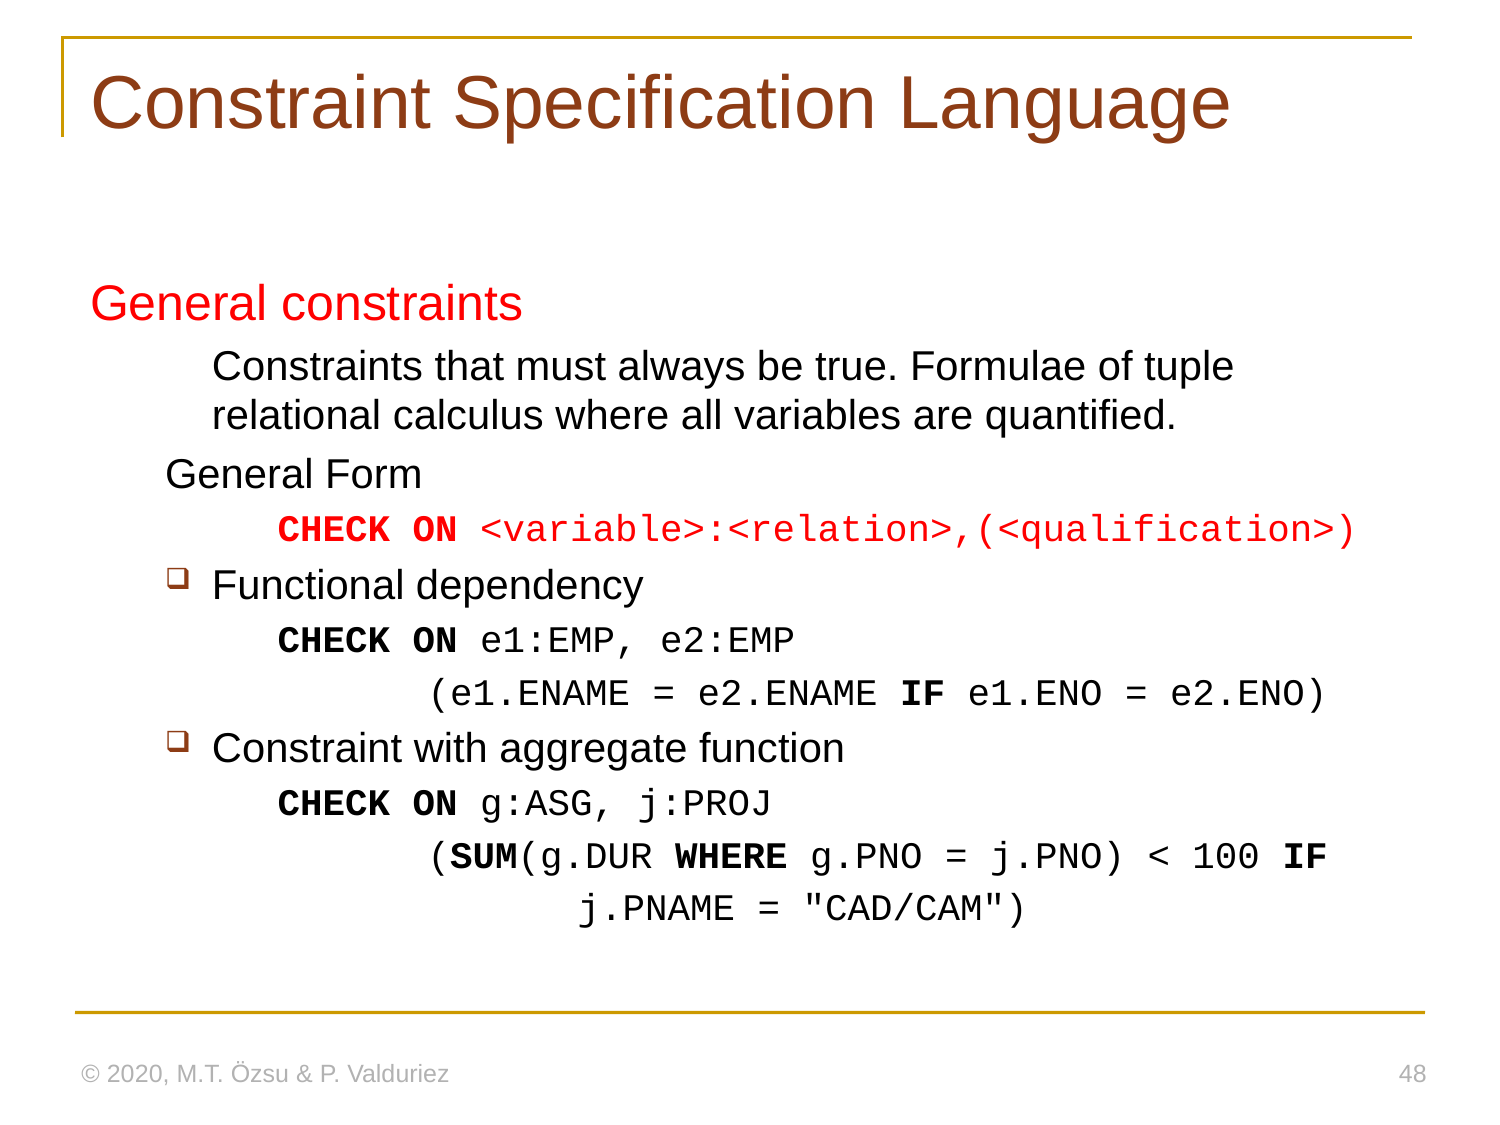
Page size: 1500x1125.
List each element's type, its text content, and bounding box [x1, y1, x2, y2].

title Constraint Specification Language [74, 45, 1426, 233]
footer © 2020, M.T. Özsu & P. Valduriez [66, 1042, 573, 1103]
slide_number 48 [1104, 1042, 1442, 1103]
list General constraints Constraints that must always be true. Formulae of tuple relational calculus where all variables are quantified. General Form CHECK ON <variable>:<relation>,(<qualification>) Functional dependency CHECK ON e1:EMP, e2:EMP (e1.ENAME = e2.ENAME IF e1.ENO = e2.ENO) Constraint with aggregate function CHECK ON g:ASG, j:PROJ (SUM(g.DUR WHERE g.PNO = j.PNO) < 100 IF j.PNAME = "CAD/CAM") [74, 262, 1426, 1006]
